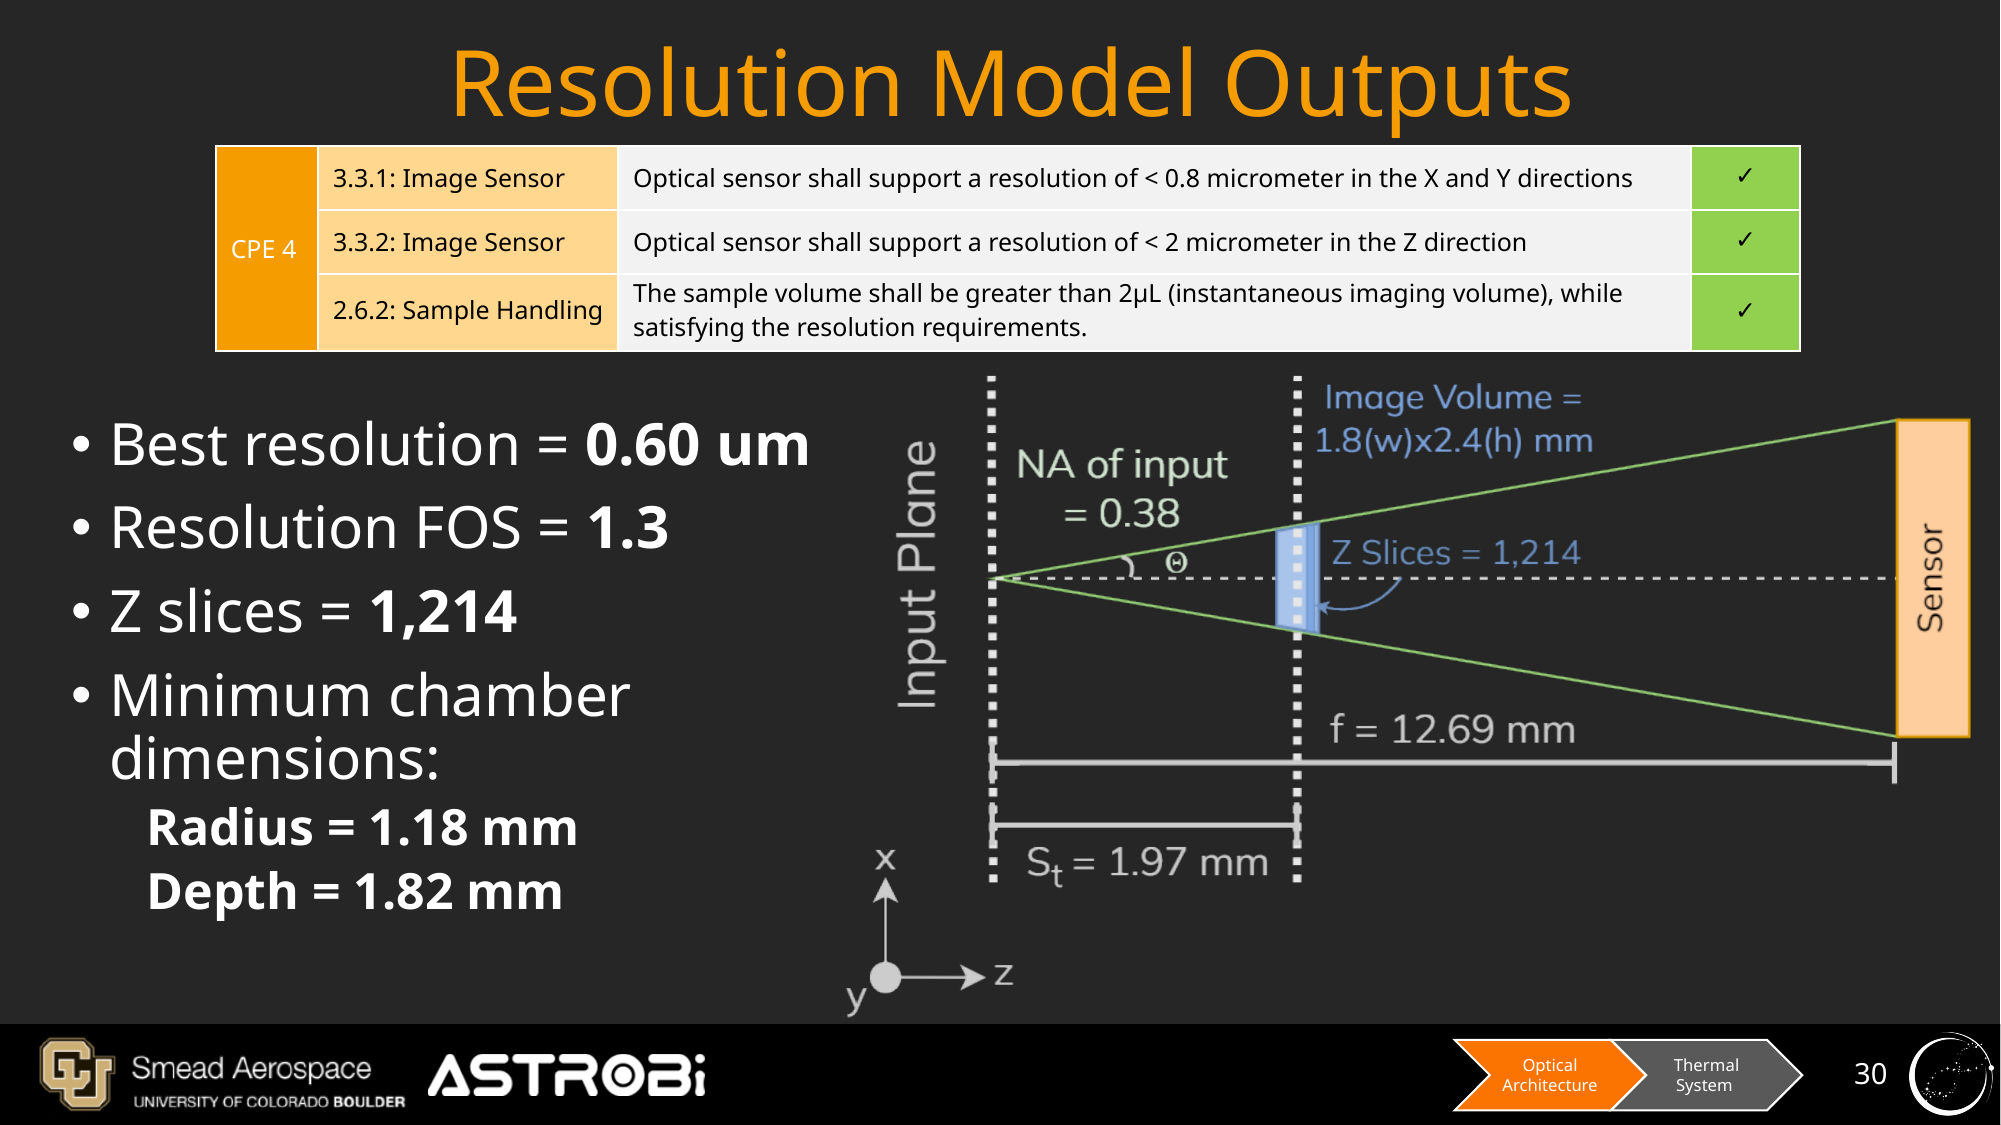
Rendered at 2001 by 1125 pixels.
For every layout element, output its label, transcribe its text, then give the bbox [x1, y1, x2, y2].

table_cell The sample volume shall be greater than 2μL (instantaneous imaging volume), while satisfying the resolution requirements. [619, 275, 1690, 350]
table_header 3.3.1: Image Sensor [319, 147, 617, 209]
table_header ✓ [1692, 147, 1799, 209]
list Best resolution = 0.60 um Resolution FOS = 1.3 Z slices = 1,214 Minimum chamber dimensions: Radius = 1.18 mm Depth = 1.82 mm [56, 407, 813, 945]
table_header CPE 4 [217, 147, 317, 350]
slide_number ‹#› [1807, 1048, 1903, 1105]
table_cell 3.3.2: Image Sensor [319, 211, 617, 273]
picture [21, 1030, 407, 1121]
table_cell ✓ [1692, 211, 1799, 273]
picture [818, 359, 2000, 1121]
table_cell ✓ [1692, 275, 1799, 350]
picture [428, 1054, 705, 1096]
title Resolution Model Outputs [149, 0, 1875, 196]
table_cell 2.6.2: Sample Handling [319, 275, 617, 350]
table_header Optical sensor shall support a resolution of < 0.8 micrometer in the X and Y directions [619, 147, 1690, 209]
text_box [1454, 1048, 1803, 1111]
table_cell Optical sensor shall support a resolution of < 2 micrometer in the Z direction [619, 211, 1690, 273]
